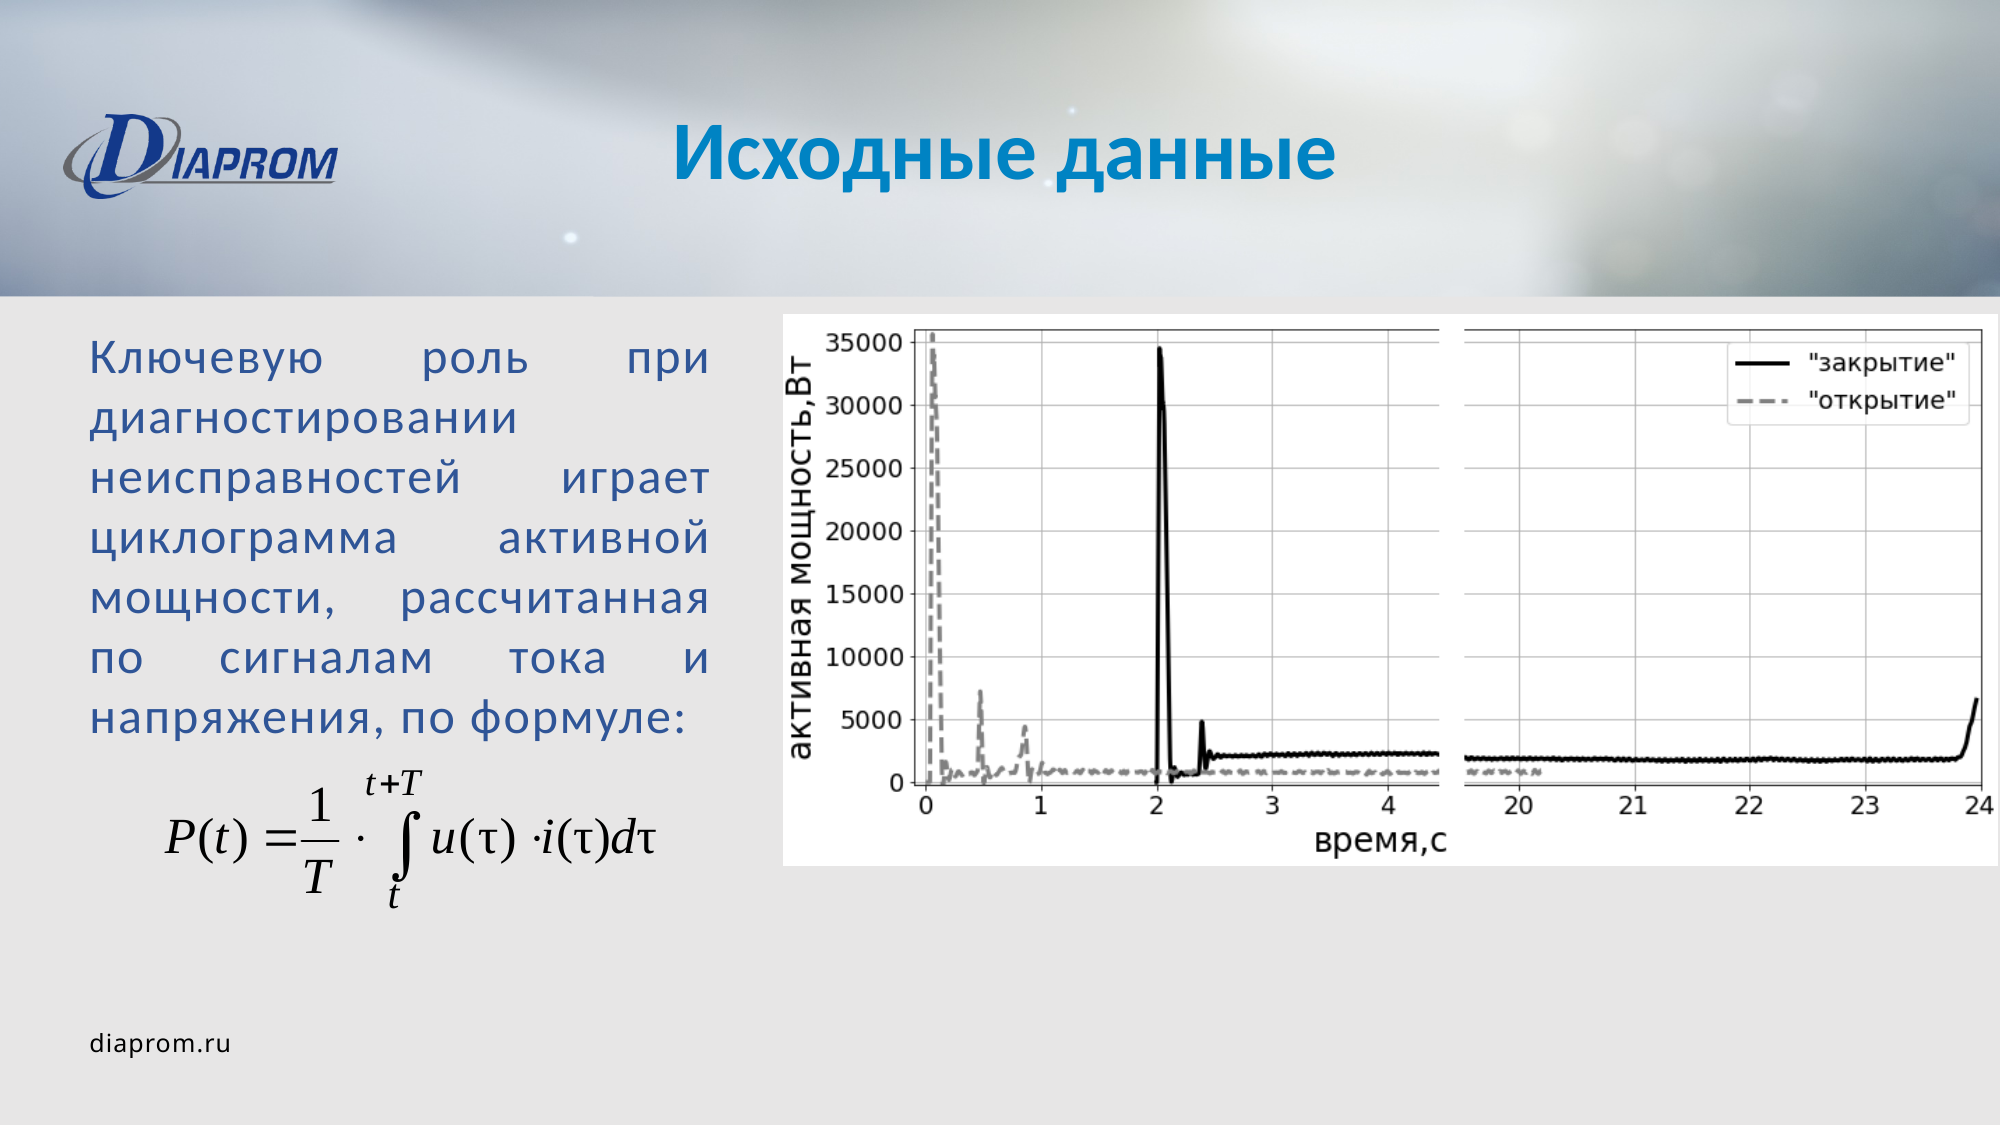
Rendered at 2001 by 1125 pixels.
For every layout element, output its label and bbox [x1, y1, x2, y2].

picture [63, 114, 338, 199]
text_box [155, 760, 668, 922]
list [0, 0, 2000, 1125]
picture [783, 314, 1998, 867]
